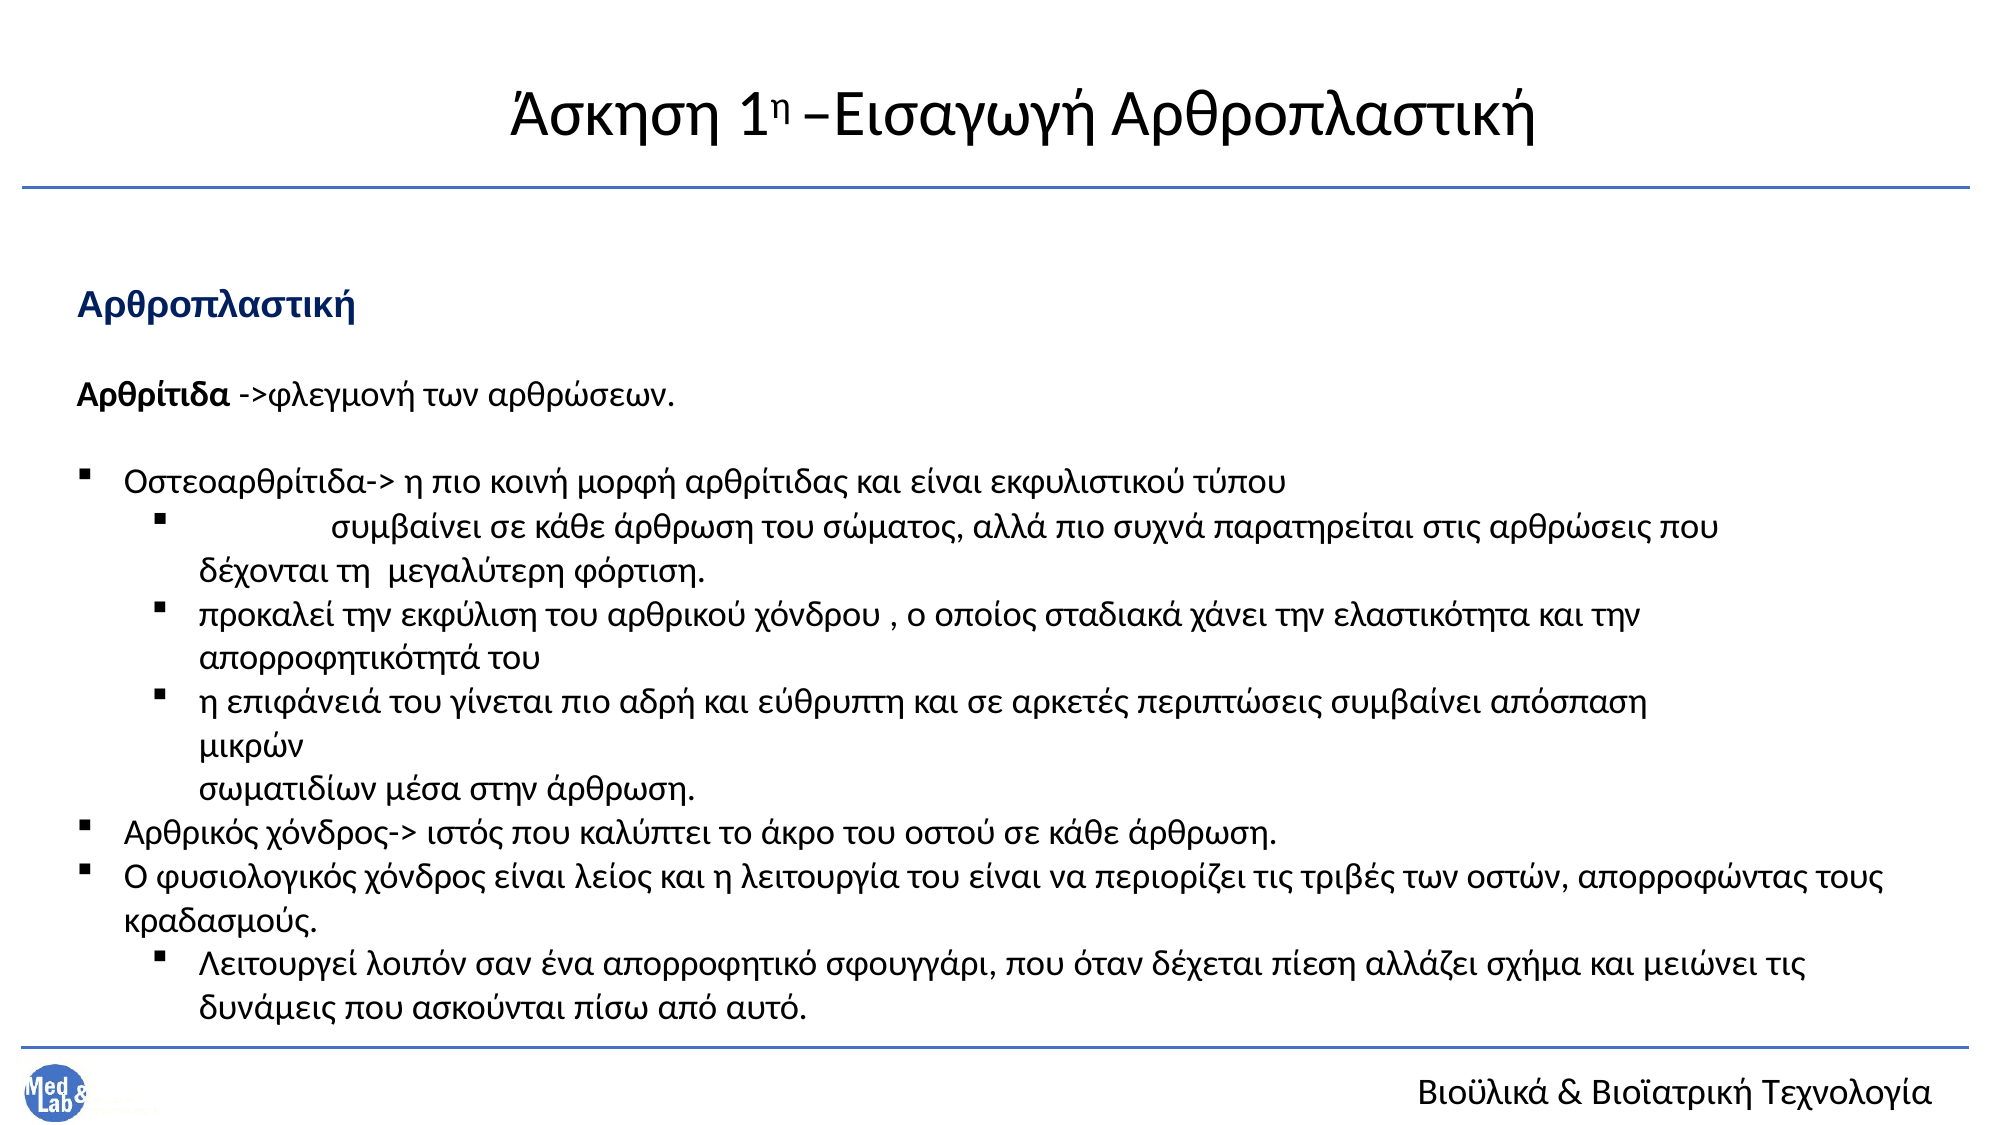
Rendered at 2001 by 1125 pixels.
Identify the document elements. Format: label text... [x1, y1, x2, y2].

title Άσκηση 1η –Εισαγωγή Αρθροπλαστική [504, 66, 1554, 257]
text_box Αρθροπλαστική Αρθρίτιδα ->φλεγμονή των αρθρώσεων. Οστεοαρθρίτιδα-> η πιο κοινή μορφή αρθρίτιδας και είναι εκφυλιστικού τύπου συμβαίνει σε κάθε άρθρωση του σώματος, αλλά πιο συχνά παρατηρείται στις αρθρώσεις που δέχονται τη μεγαλύτερη φόρτιση. προκαλεί την εκφύλιση του αρθρικού χόνδρου , ο οποίος σταδιακά χάνει την ελαστικότητα και την απορροφητικότητά του η επιφάνειά του γίνεται πιο αδρή και εύθρυπτη και σε αρκετές περιπτώσεις συμβαίνει απόσπαση μικρών σωματιδίων μέσα στην άρθρωση. Αρθρικός χόνδρος-> ιστός που καλύπτει το άκρο του οστού σε κάθε άρθρωση. Ο φυσιολογικός χόνδρος είναι λείος και η λειτουργία του είναι να περιορίζει τις τριβές των οστών, απορροφώντας τους κραδασμούς. Λειτουργεί λοιπόν σαν ένα απορροφητικό σφουγγάρι, που όταν δέχεται πίεση αλλάζει σχήμα και μειώνει τις δυνάμεις που ασκούνται πίσω από αυτό. [74, 277, 1898, 1027]
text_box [20, 1046, 1970, 1122]
